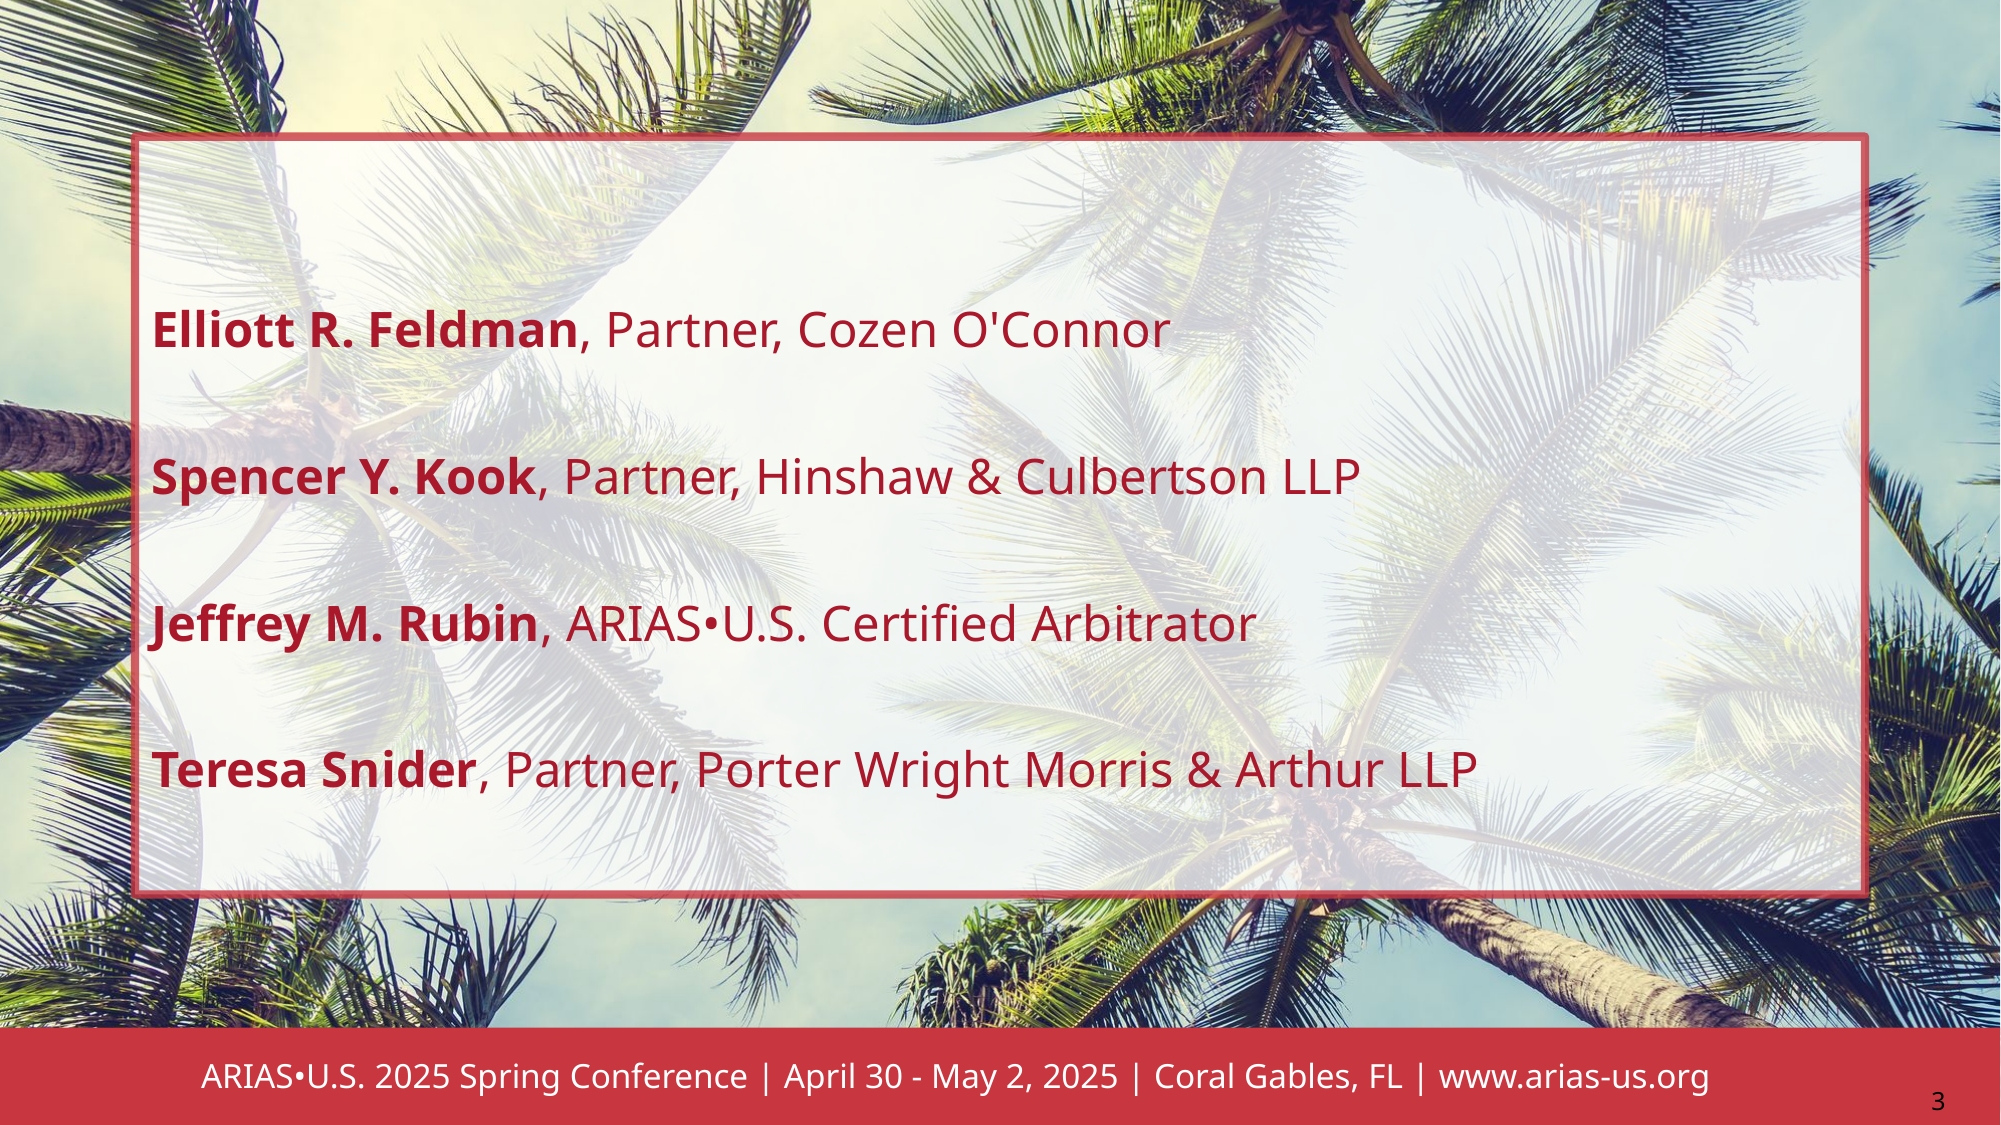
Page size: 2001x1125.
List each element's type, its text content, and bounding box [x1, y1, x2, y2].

picture [0, 0, 2001, 1027]
slide_number 3 [1907, 1080, 1954, 1125]
text_box Elliott R. Feldman, Partner, Cozen O'Connor Spencer Y. Kook, Partner, Hinshaw & Culbertson LLP Jeffrey M. Rubin, ARIAS•U.S. Certified Arbitrator Teresa Snider, Partner, Porter Wright Morris & Arthur LLP [136, 280, 1895, 819]
